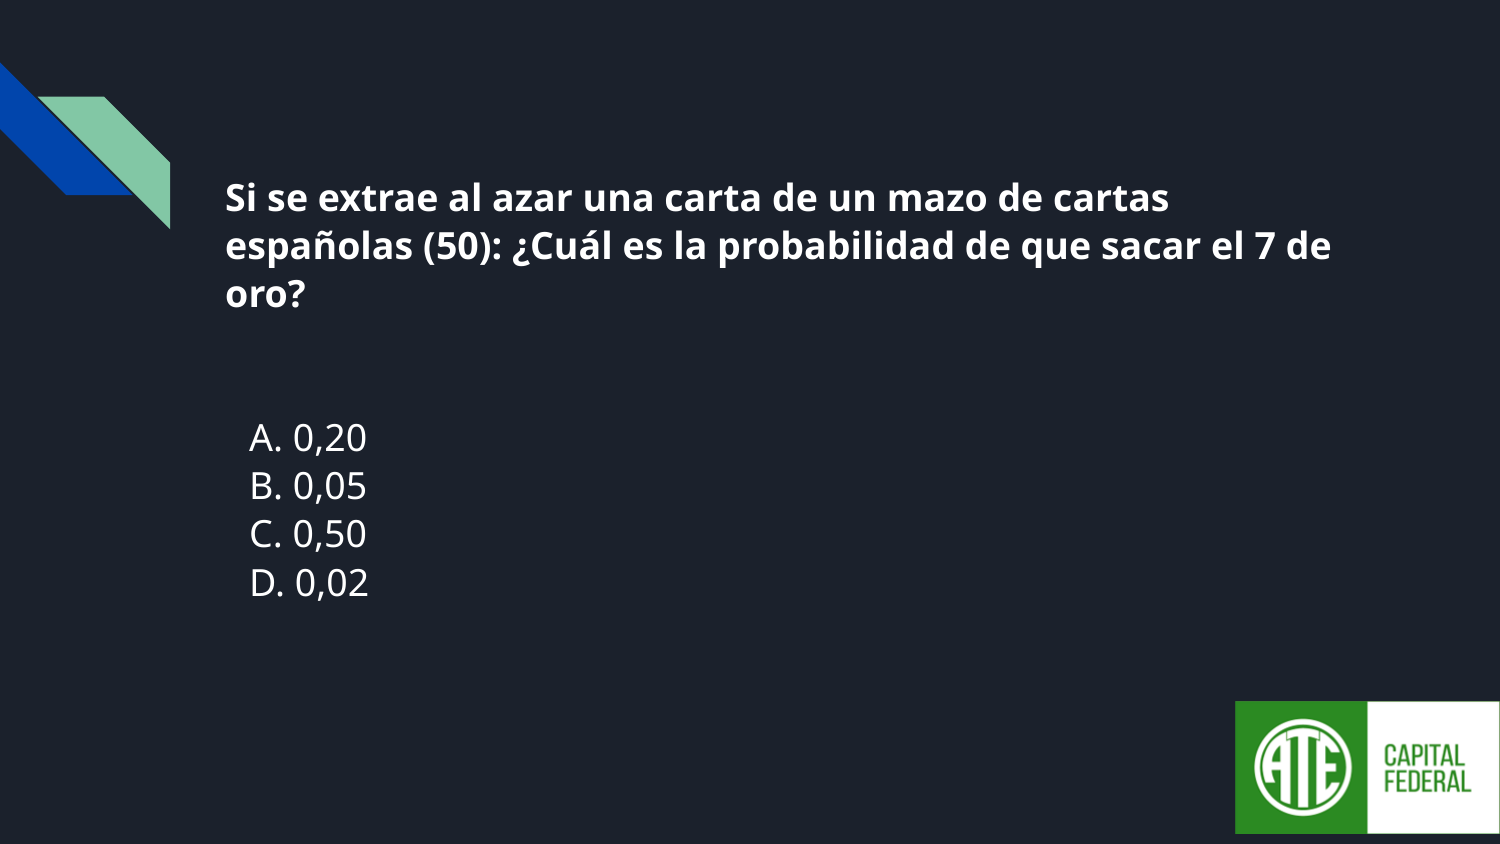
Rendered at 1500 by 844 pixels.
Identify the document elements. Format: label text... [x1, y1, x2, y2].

picture [1235, 701, 1500, 834]
list Si se extrae al azar una carta de un mazo de cartas españolas (50): ¿Cuál es la probabilidad de que sacar el 7 de oro? A. 0,20 B. 0,05 C. 0,50 D. 0,02 [210, 155, 1365, 633]
